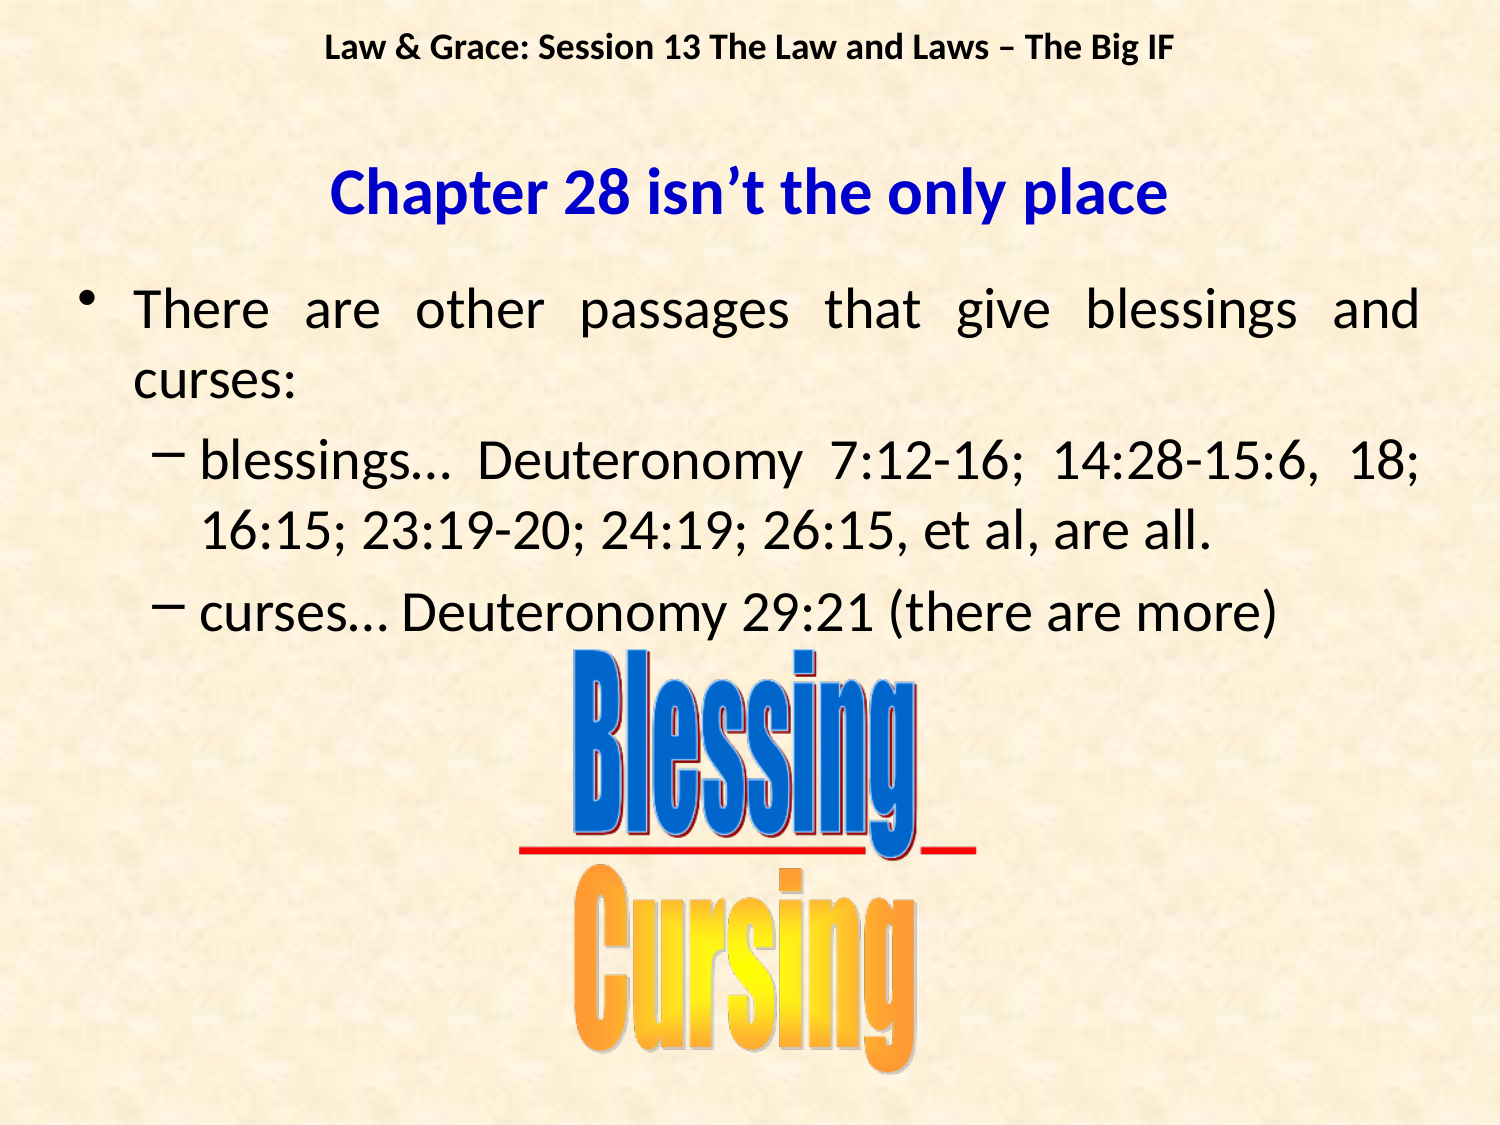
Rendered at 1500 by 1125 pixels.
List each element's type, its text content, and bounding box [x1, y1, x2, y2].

list There are other passages that give blessings and curses: blessings… Deuteronomy 7:12-16; 14:28-15:6, 18; 16:15; 23:19-20; 24:19; 26:15, et al, are all. curses… Deuteronomy 29:21 (there are more) [62, 262, 1438, 713]
text_box Chapter 28 isn’t the only place [112, 112, 1388, 263]
text_box Law & Grace: Session 13 The Law and Laws – The Big IF [174, 14, 1325, 74]
picture [0, 0, 1500, 1125]
